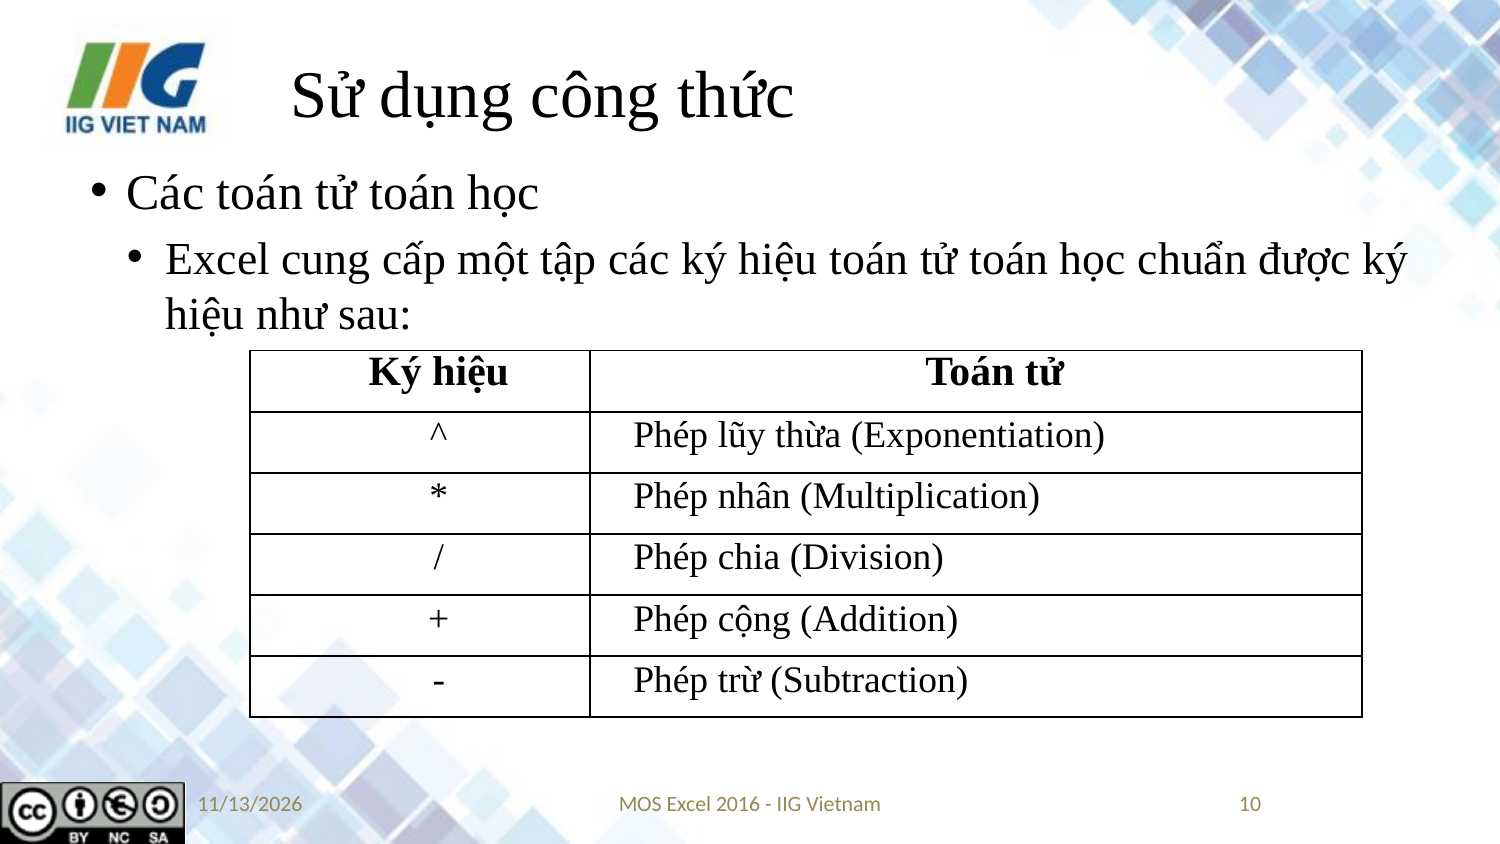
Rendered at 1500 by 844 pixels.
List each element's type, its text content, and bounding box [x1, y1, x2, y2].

table_cell Phép cộng (Addition) [591, 596, 1361, 655]
table_cell Phép trừ (Subtraction) [591, 657, 1361, 716]
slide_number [75, 782, 425, 828]
table_cell Phép nhân (Multiplication) [591, 474, 1361, 533]
table_cell ^ [251, 413, 589, 472]
footer MOS Excel 2016 - IIG Vietnam [512, 782, 988, 828]
table_header Toán tử [591, 351, 1361, 411]
slide_number 10 [1074, 782, 1425, 828]
table_header Ký hiệu [251, 351, 589, 411]
table_cell Phép lũy thừa (Exponentiation) [591, 413, 1361, 472]
title Sử dụng công thức [275, 46, 1425, 135]
table_cell * [251, 474, 589, 533]
table_cell + [251, 596, 589, 655]
table_cell / [251, 535, 589, 594]
list Các toán tử toán học Excel cung cấp một tập các ký hiệu toán tử toán học chuẩn được ký hiệu như sau: [75, 151, 1425, 747]
table_cell Phép chia (Division) [591, 535, 1361, 594]
picture [0, 0, 1500, 844]
table_cell - [251, 657, 589, 716]
